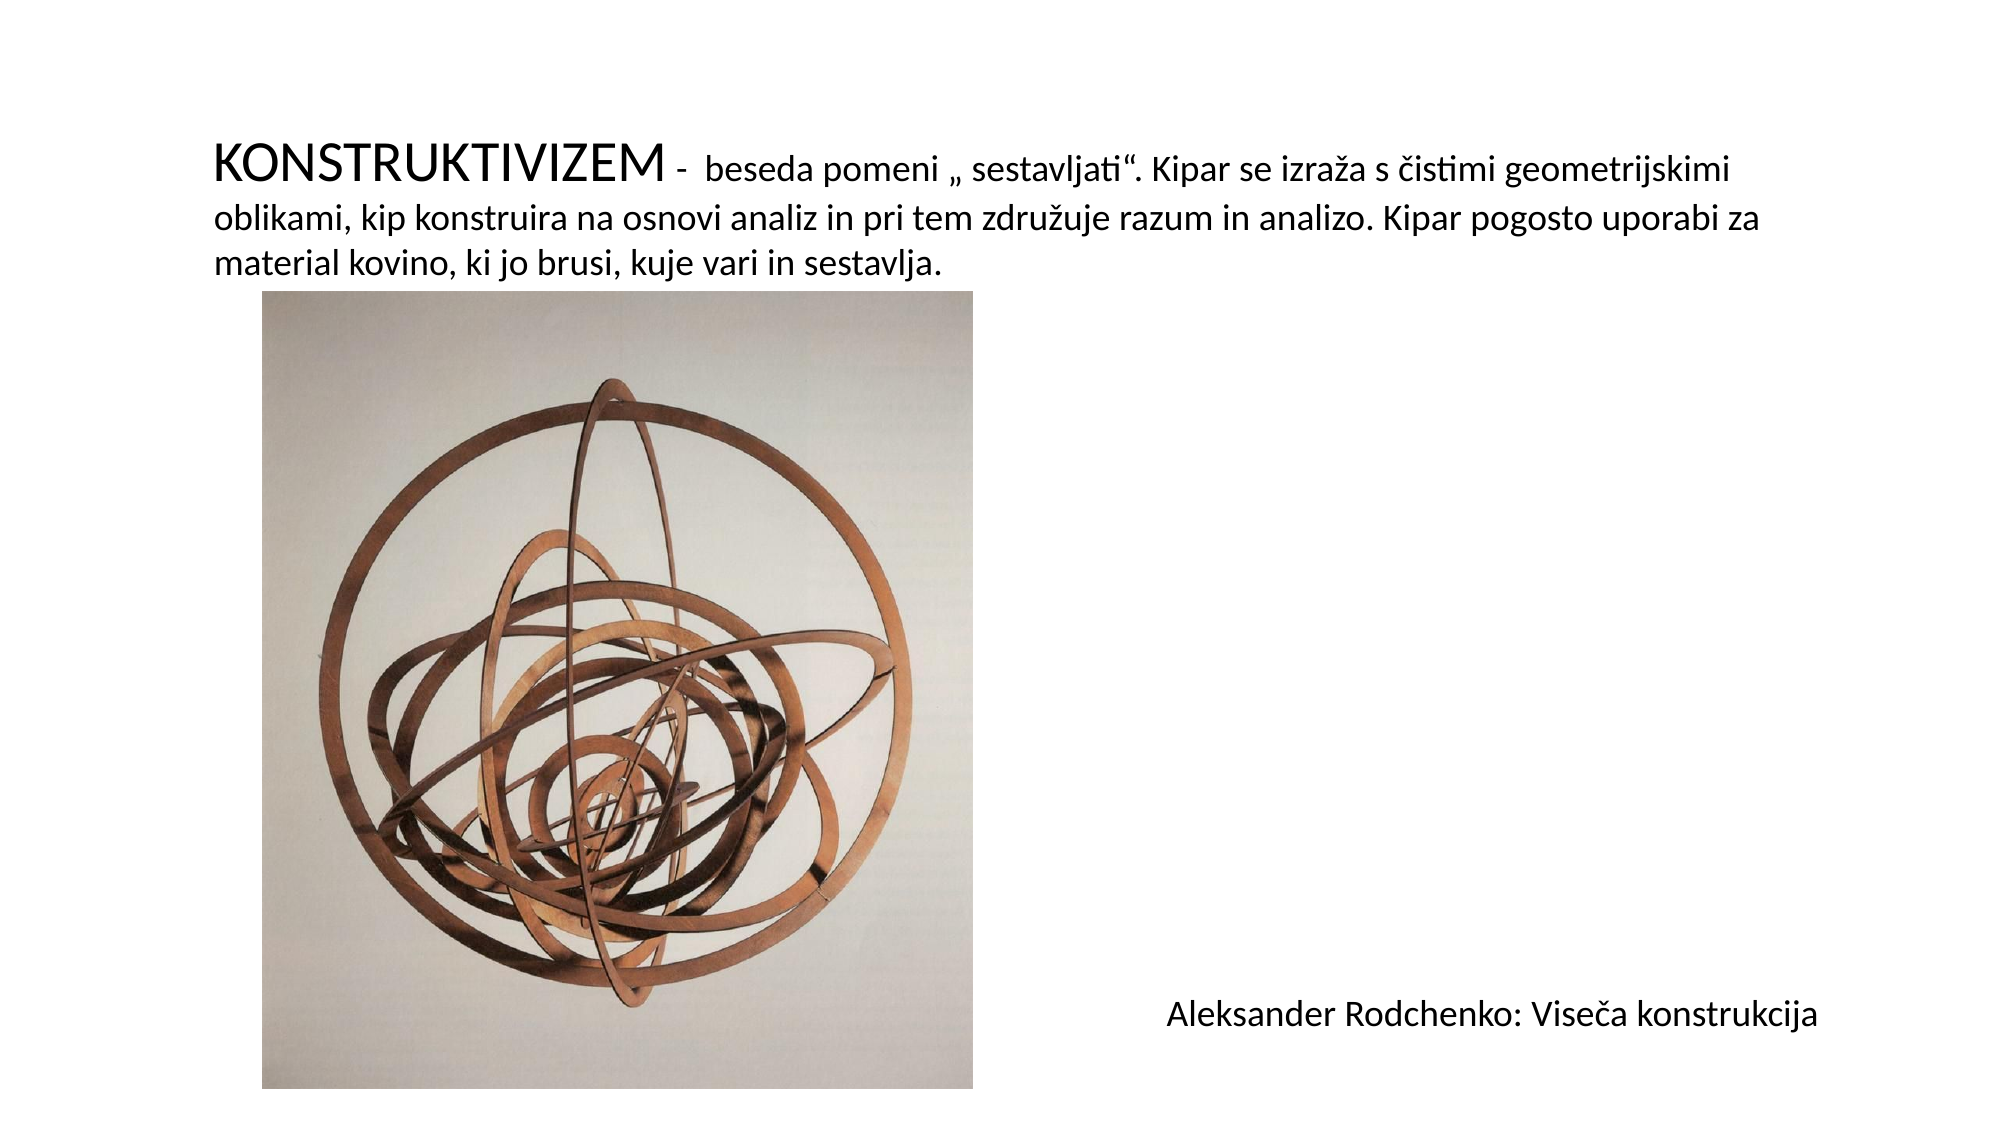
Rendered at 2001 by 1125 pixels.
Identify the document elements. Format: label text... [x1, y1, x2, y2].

picture [262, 291, 973, 1089]
text_box KONSTRUKTIVIZEM - beseda pomeni „ sestavljati“. Kipar se izraža s čistimi geometrijskimi oblikami, kip konstruira na osnovi analiz in pri tem združuje razum in analizo. Kipar pogosto uporabi za material kovino, ki jo brusi, kuje vari in sestavlja. [198, 115, 1791, 290]
text_box Aleksander Rodchenko: Viseča konstrukcija [1151, 982, 1840, 1042]
